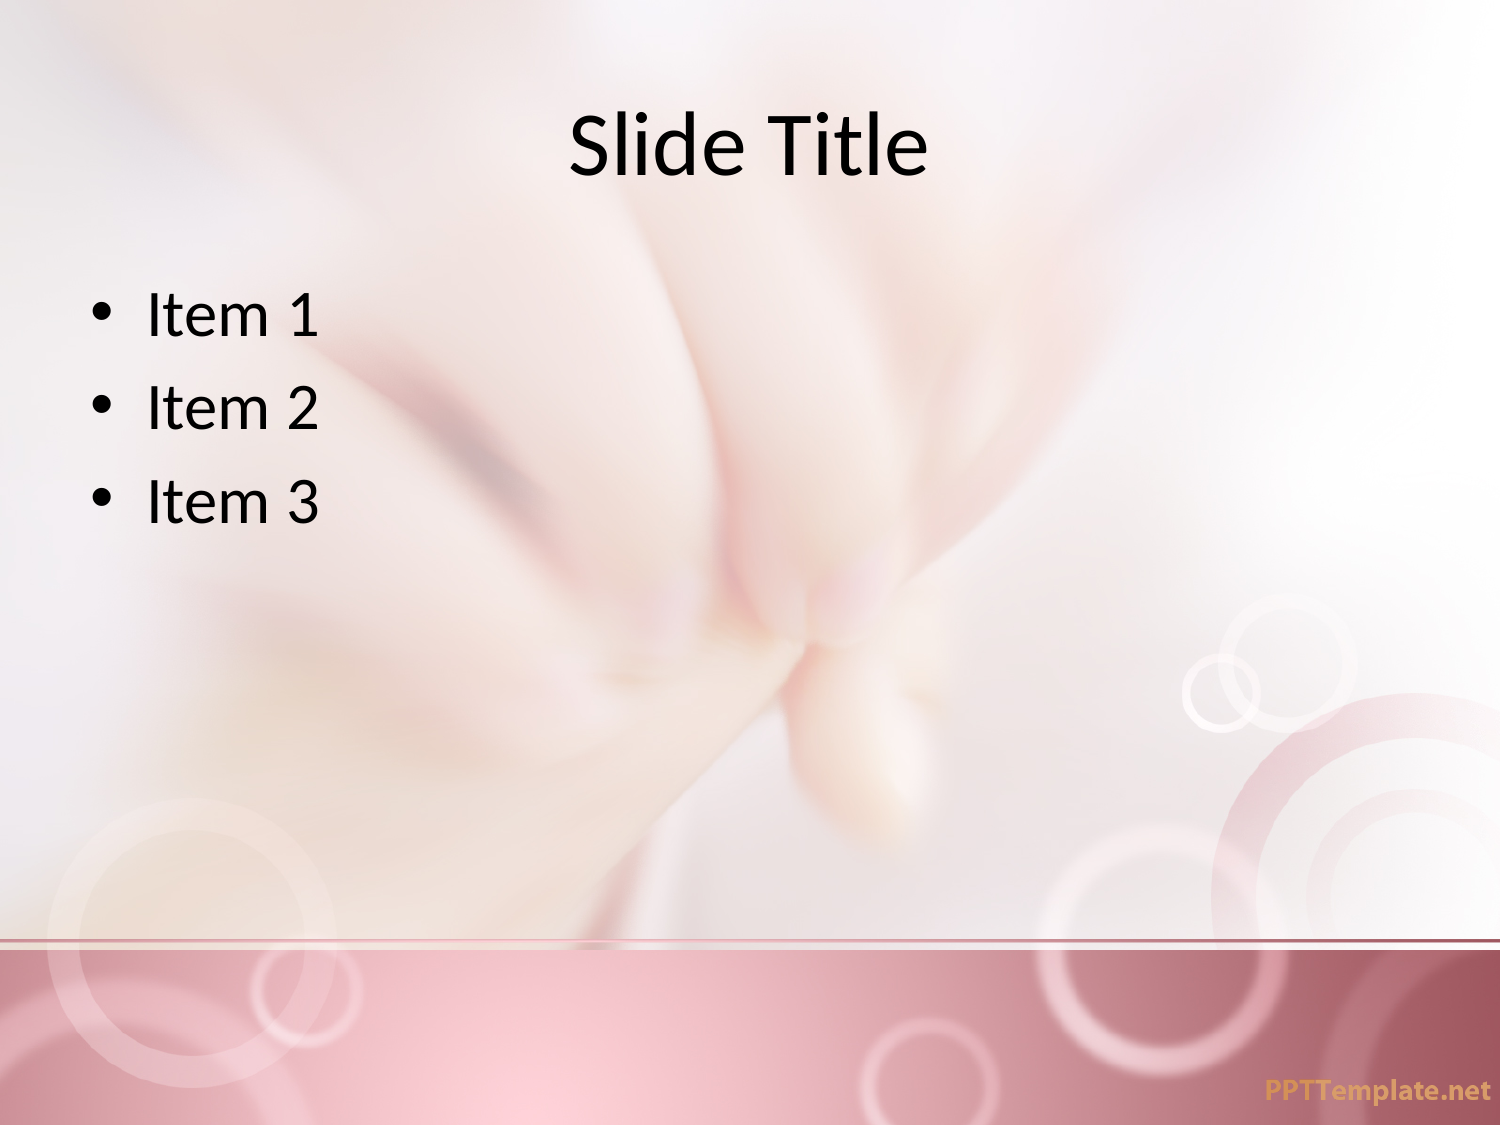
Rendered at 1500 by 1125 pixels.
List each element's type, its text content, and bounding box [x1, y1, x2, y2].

picture [0, 0, 1500, 1125]
list Item 1 Item 2 Item 3 [75, 262, 1425, 1005]
title Slide Title [75, 45, 1425, 233]
